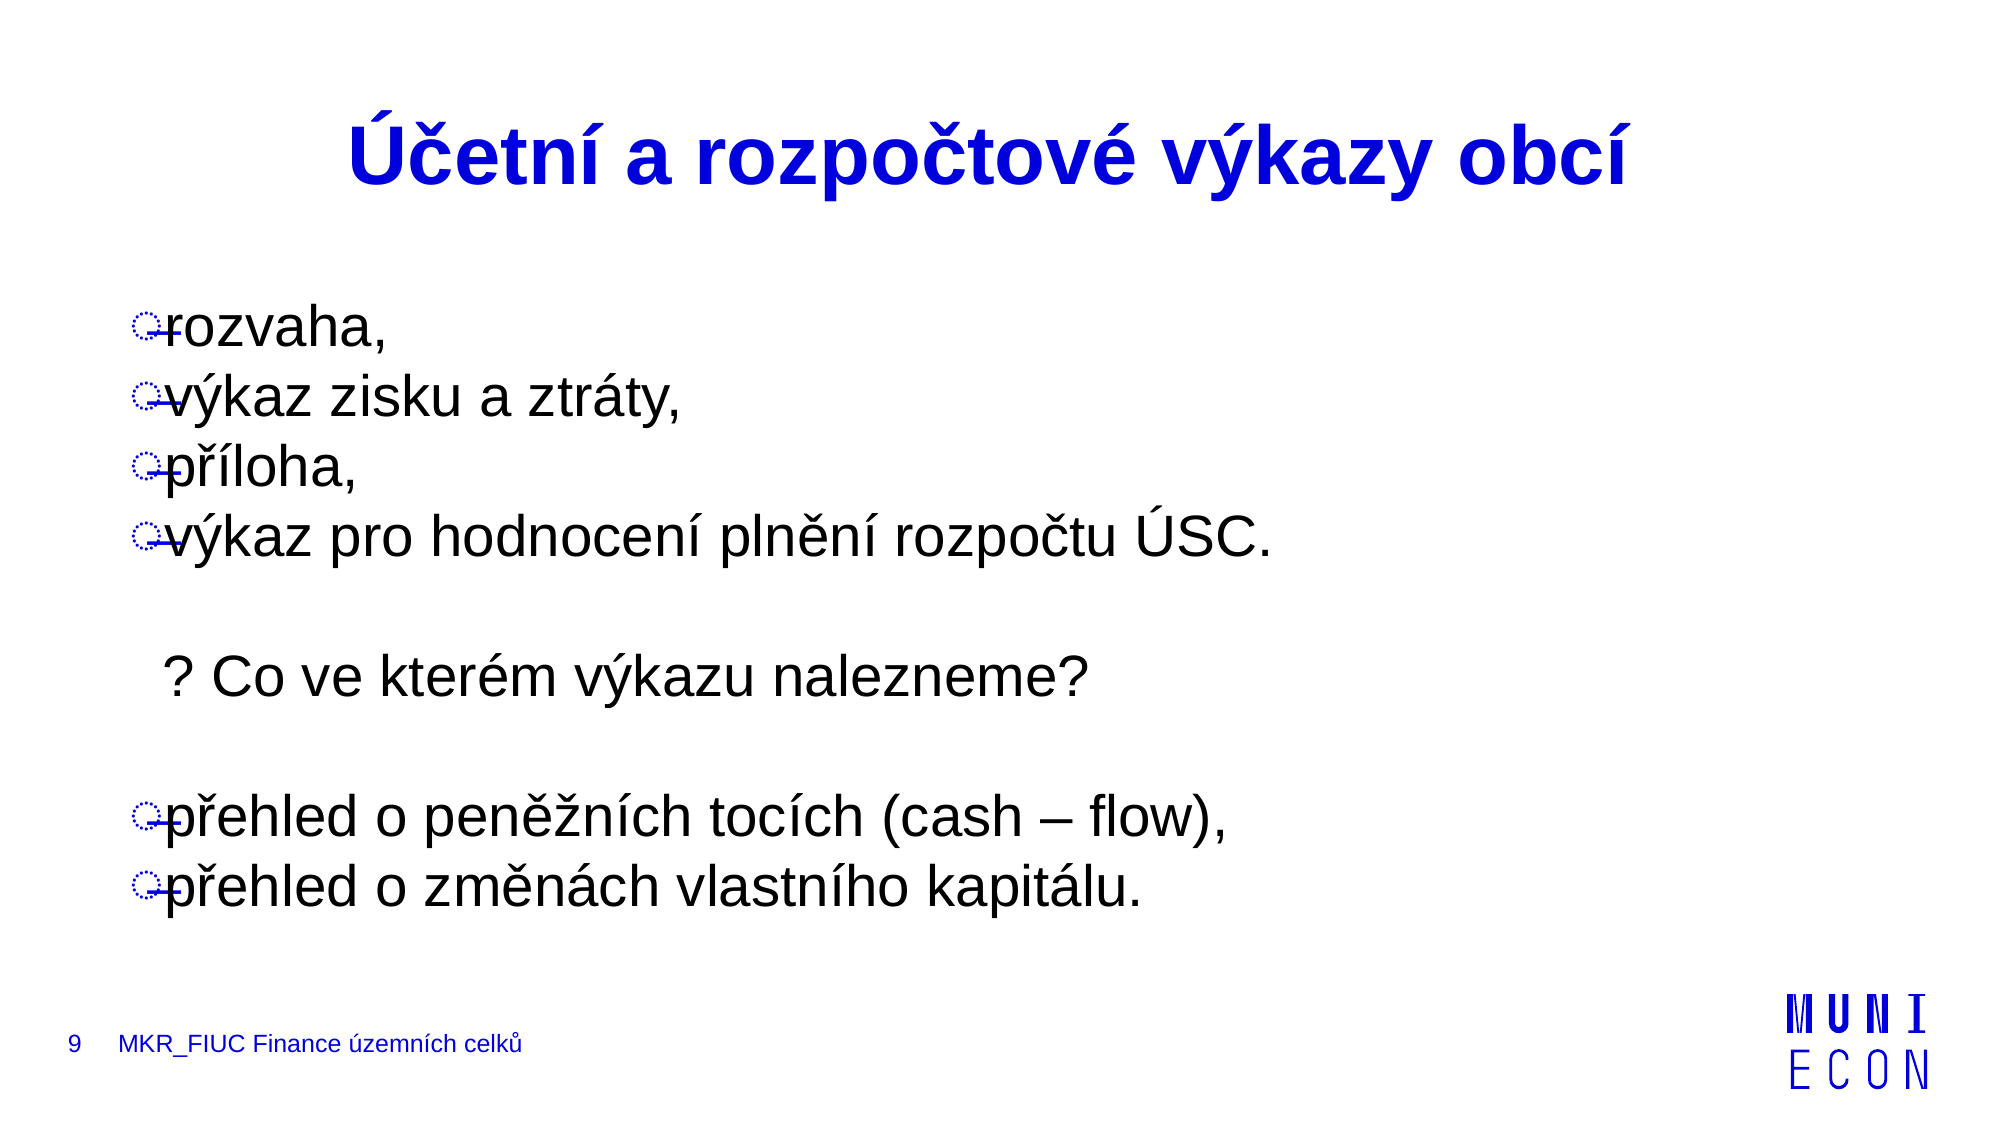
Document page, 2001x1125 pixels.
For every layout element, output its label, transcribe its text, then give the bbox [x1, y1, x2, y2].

list rozvaha, výkaz zisku a ztráty, příloha, výkaz pro hodnocení plnění rozpočtu ÚSC. ? Co ve kterém výkazu nalezneme? přehled o peněžních tocích (cash – flow), přehled o změnách vlastního kapitálu. [118, 220, 1883, 971]
title Účetní a rozpočtové výkazy obcí [118, 118, 1883, 193]
footer MKR_FIUC Finance územních celků [118, 1021, 1418, 1063]
slide_number 9 [67, 1021, 110, 1063]
